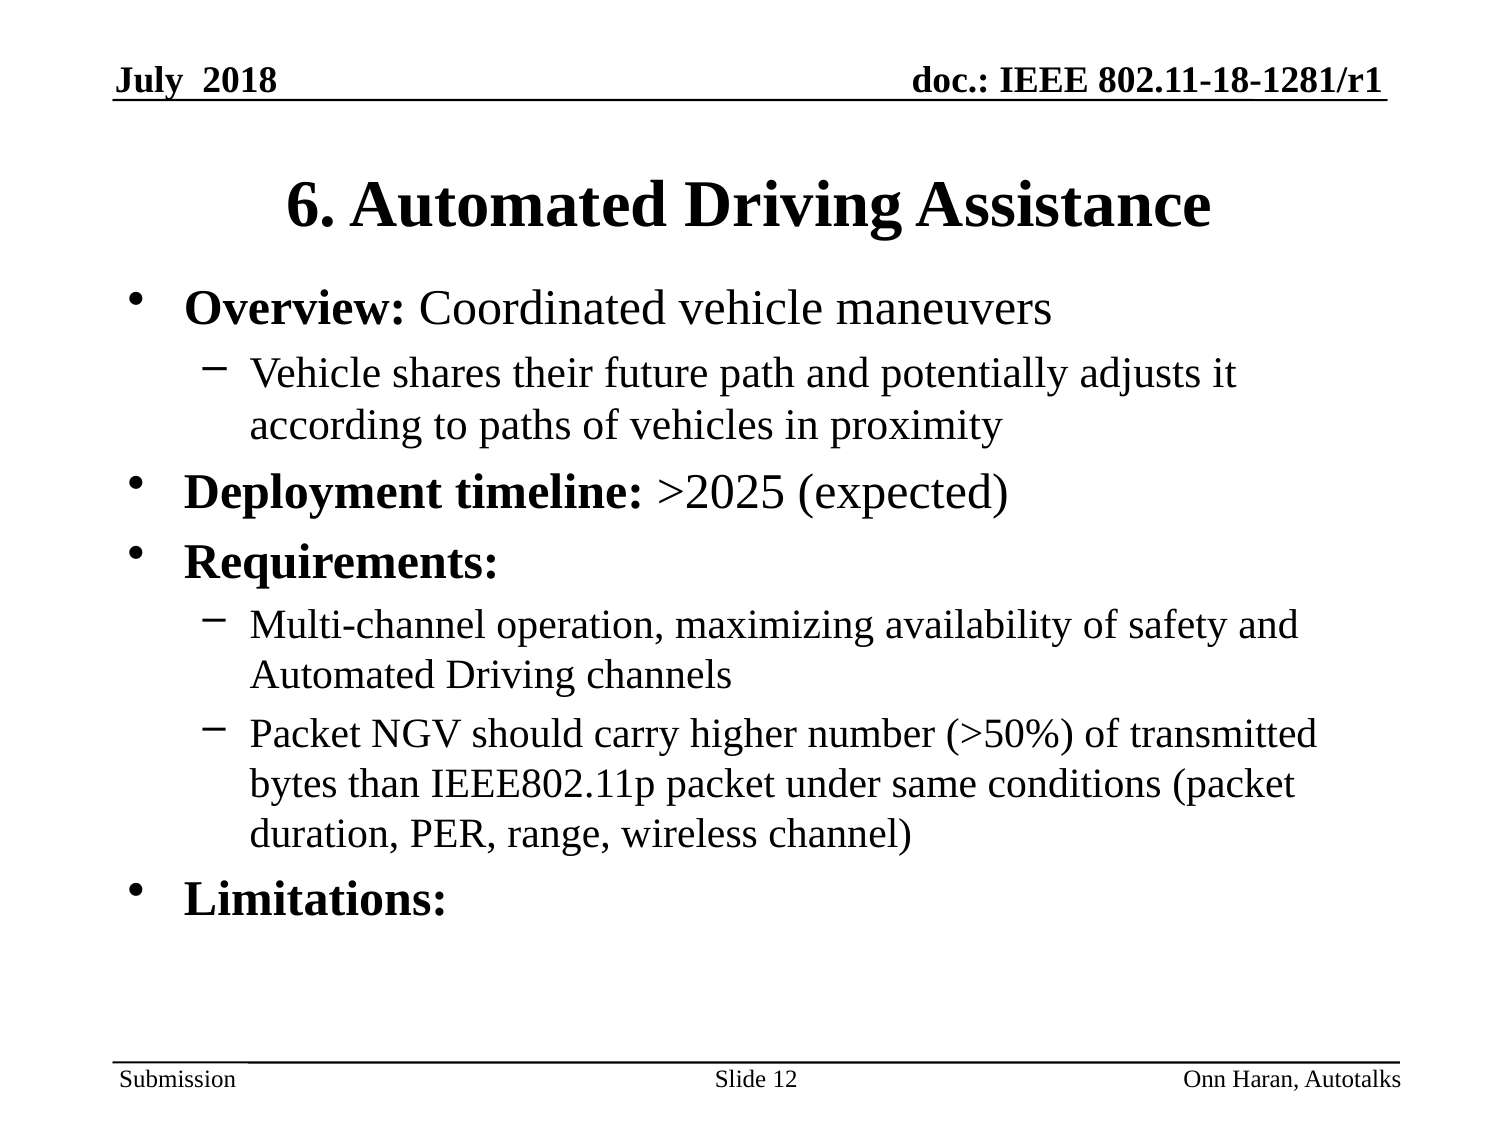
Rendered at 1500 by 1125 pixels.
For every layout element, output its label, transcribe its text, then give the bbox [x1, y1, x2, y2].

footer Onn Haran, Autotalks [1180, 1062, 1402, 1093]
slide_number Slide 12 [712, 1062, 800, 1093]
list Overview: Coordinated vehicle maneuvers Vehicle shares their future path and potentially adjusts it according to paths of vehicles in proximity Deployment timeline: >2025 (expected) Requirements: Multi-channel operation, maximizing availability of safety and Automated Driving channels Packet NGV should carry higher number (>50%) of transmitted bytes than IEEE802.11p packet under same conditions (packet duration, PER, range, wireless channel) Limitations: [112, 267, 1412, 1059]
title 6. Automated Driving Assistance [112, 112, 1388, 267]
